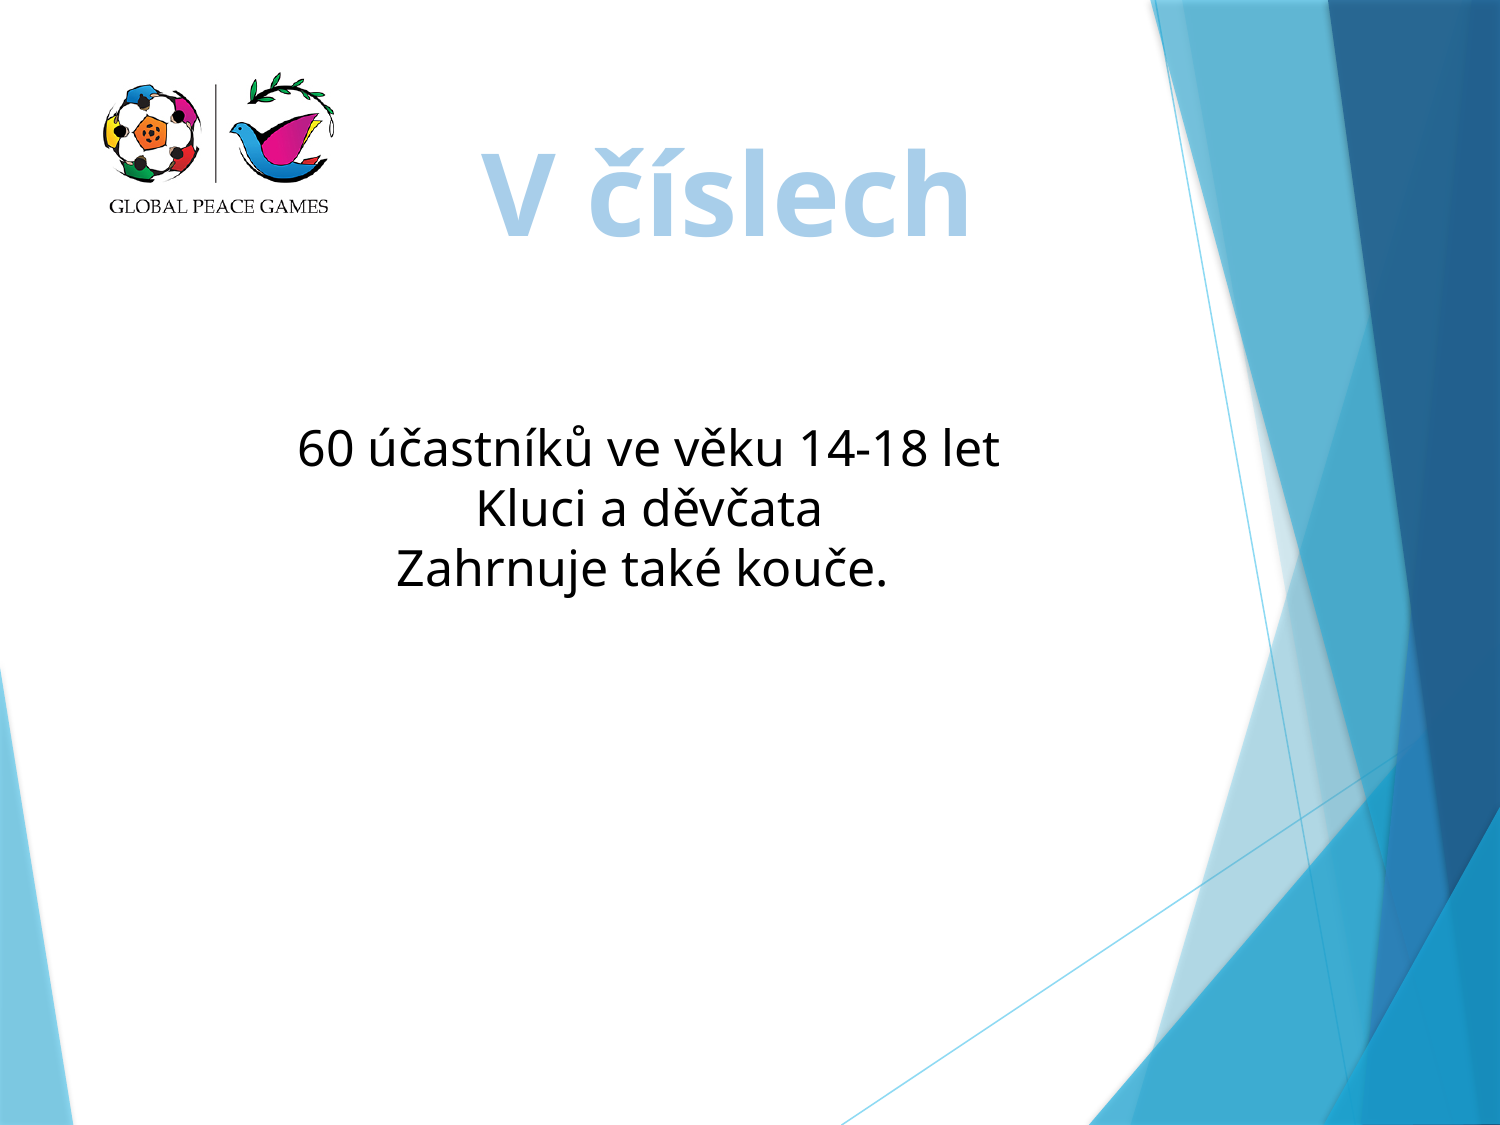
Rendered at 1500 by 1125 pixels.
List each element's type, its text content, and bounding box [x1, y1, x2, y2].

title V číslech [466, 113, 998, 269]
text_box 60 účastníků ve věku 14-18 let Kluci a děvčata Zahrnuje také kouče. [230, 408, 1069, 604]
list [171, 287, 1213, 925]
picture [103, 72, 334, 213]
